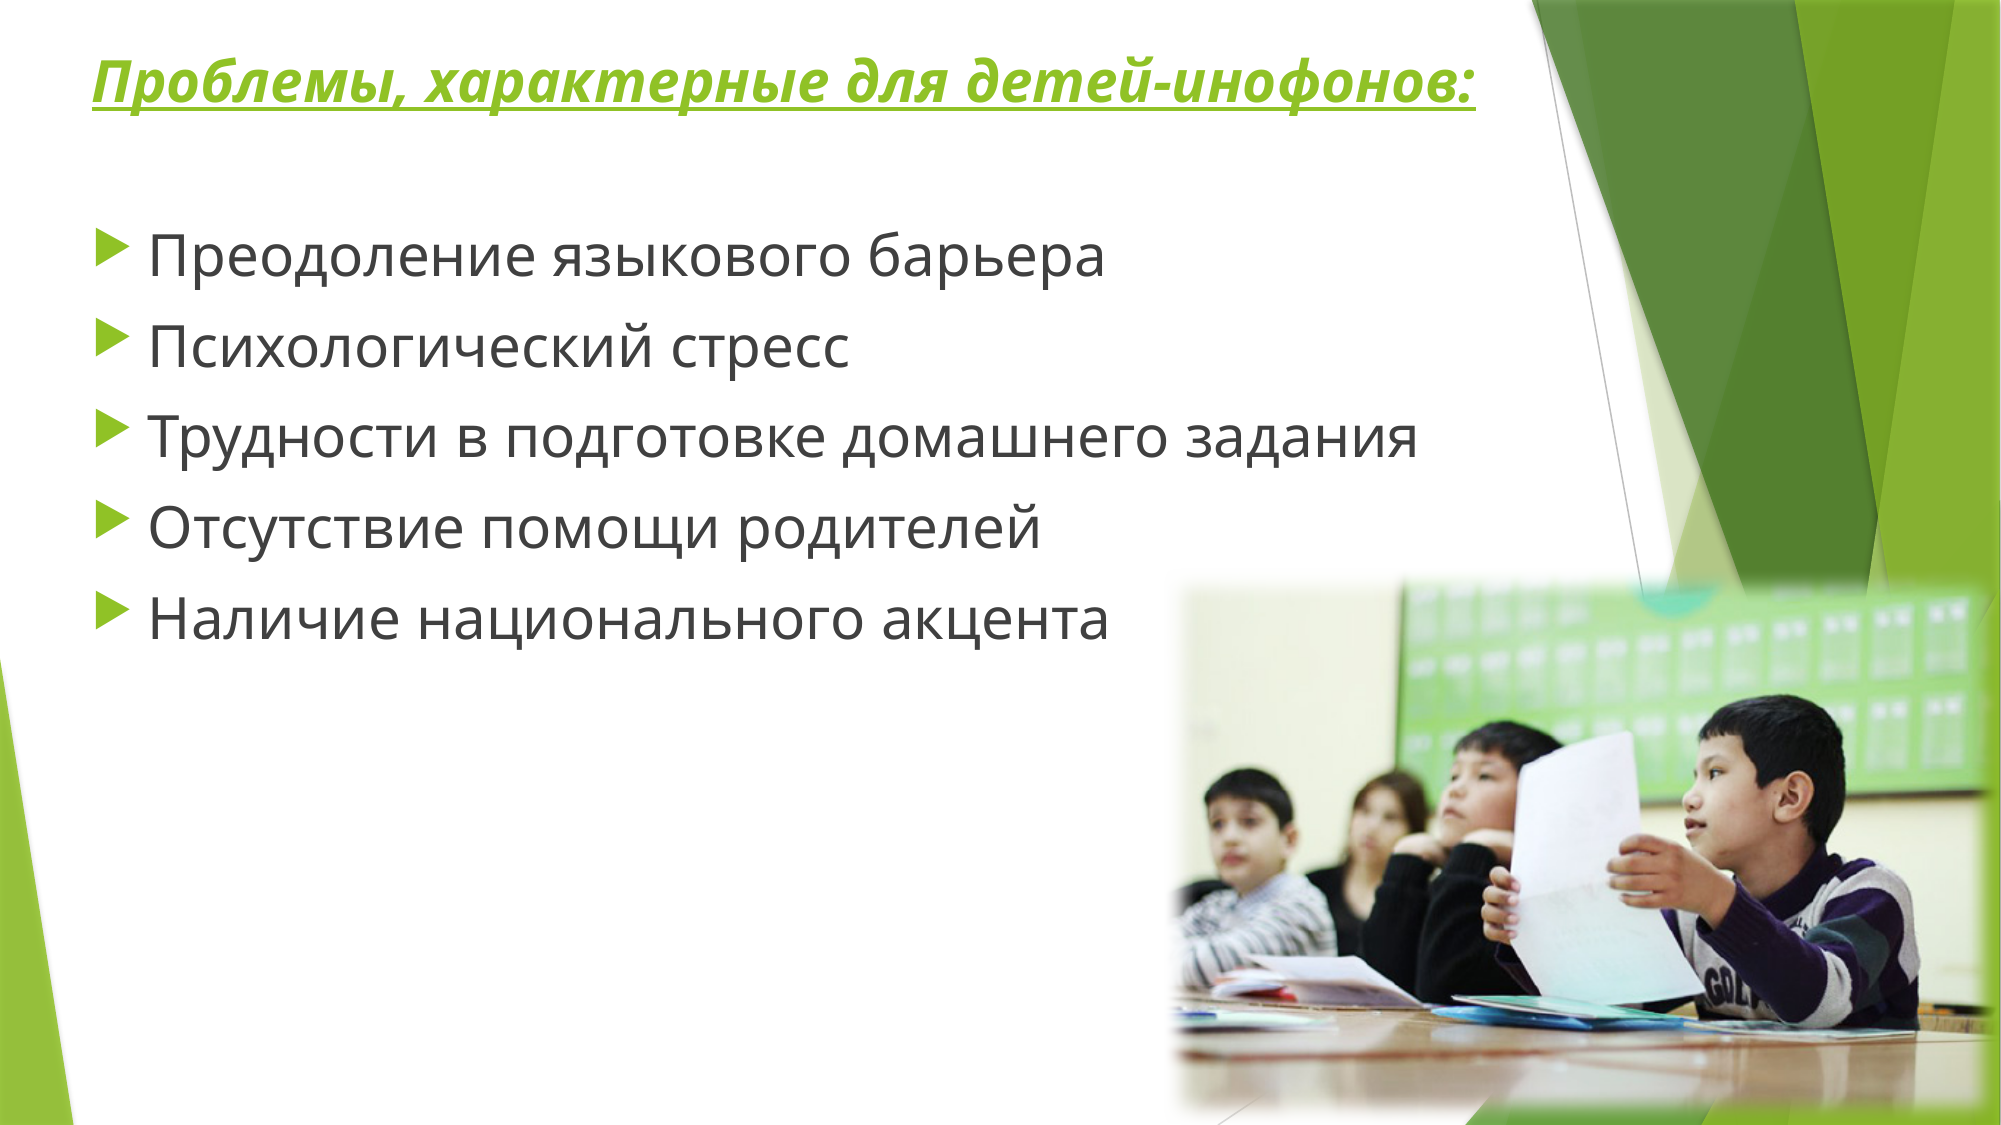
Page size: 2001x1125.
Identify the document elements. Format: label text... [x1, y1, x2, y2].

list Преодоление языкового барьера Психологический стресс Трудности в подготовке домашнего задания Отсутствие помощи родителей Наличие национального акцента [76, 210, 1487, 848]
picture [1164, 567, 2000, 1125]
title Проблемы, характерные для детей-инофонов: [76, 36, 1556, 254]
